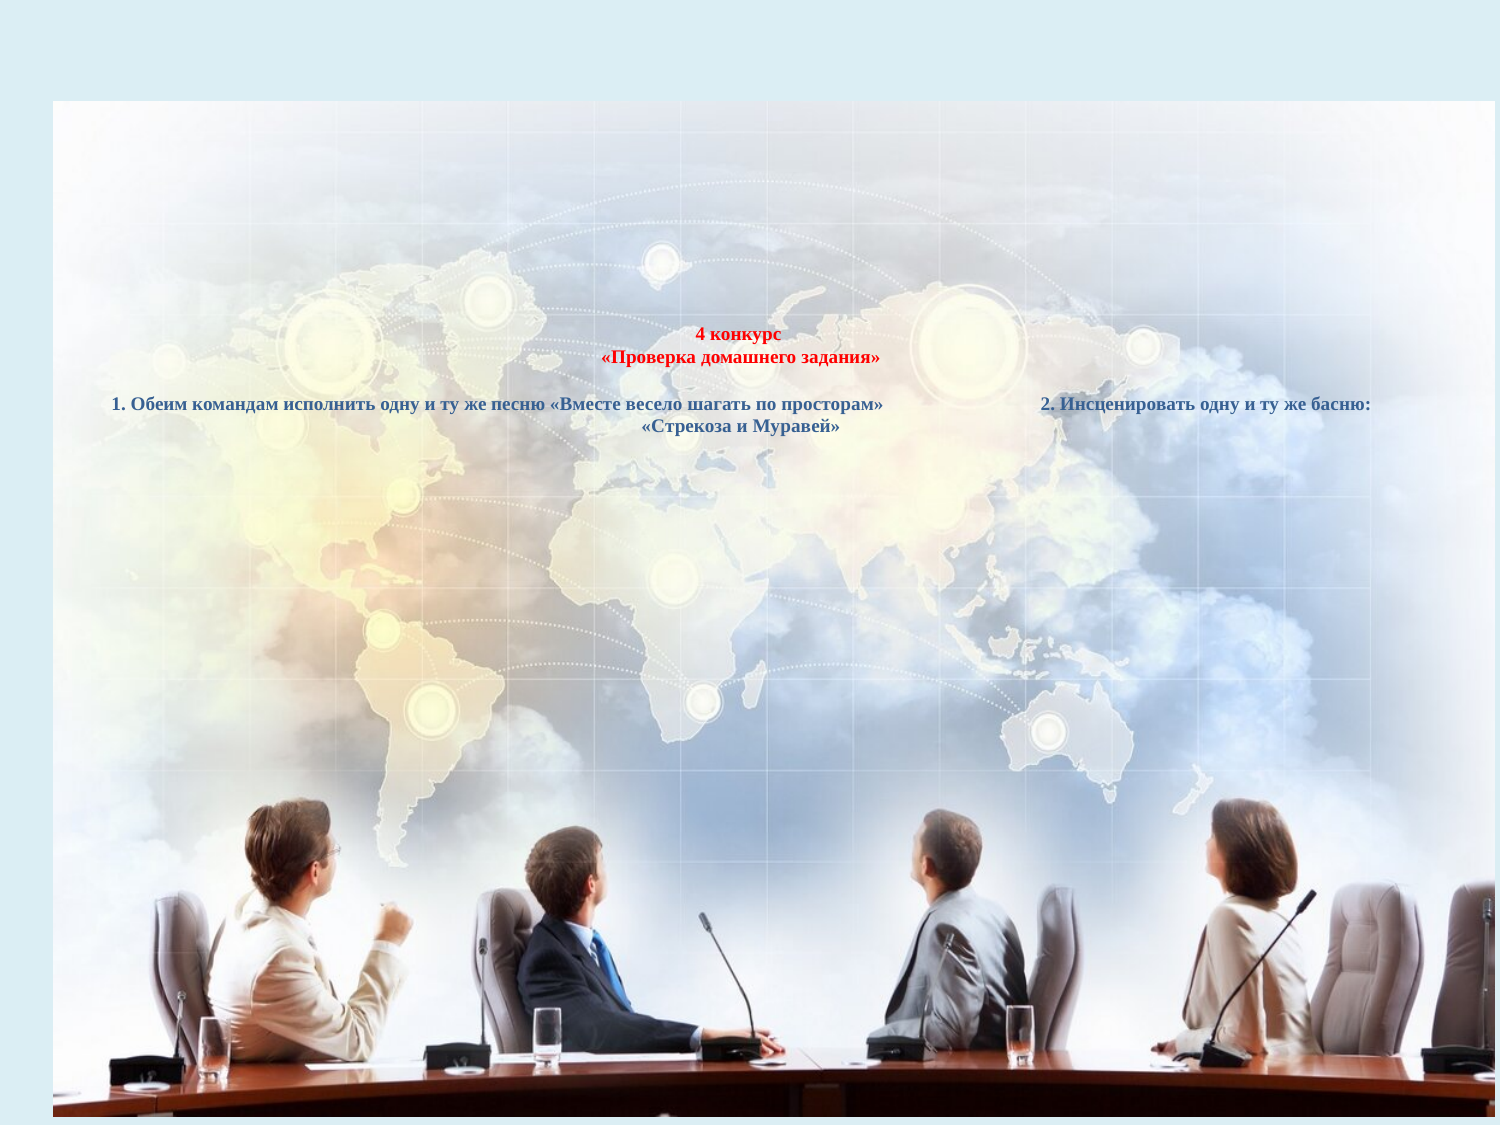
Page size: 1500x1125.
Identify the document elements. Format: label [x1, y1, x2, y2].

picture [52, 101, 1495, 1118]
